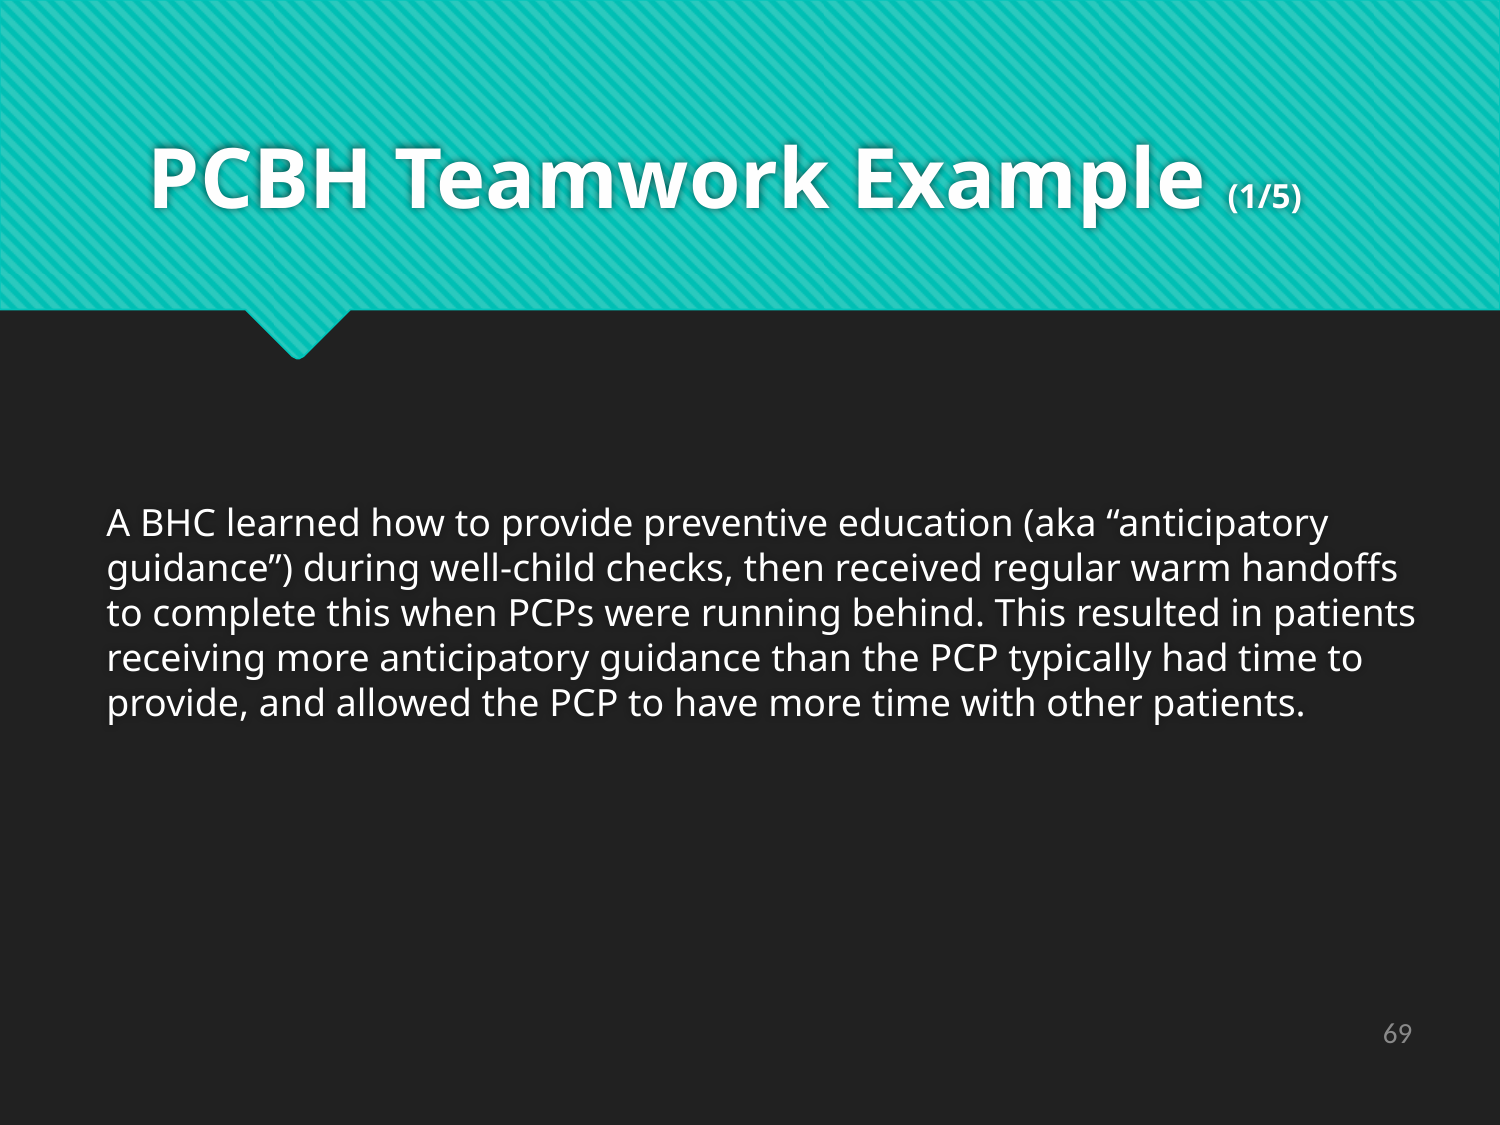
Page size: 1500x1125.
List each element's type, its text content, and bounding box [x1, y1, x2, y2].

slide_number 69 [1296, 970, 1428, 1051]
list A BHC learned how to provide preventive education (aka “anticipatory guidance”) during well-child checks, then received regular warm handoffs to complete this when PCPs were running behind. This resulted in patients receiving more anticipatory guidance than the PCP typically had time to provide, and allowed the PCP to have more time with other patients. [91, 439, 1454, 785]
title PCBH Teamwork Example (1/5) [132, 73, 1368, 233]
